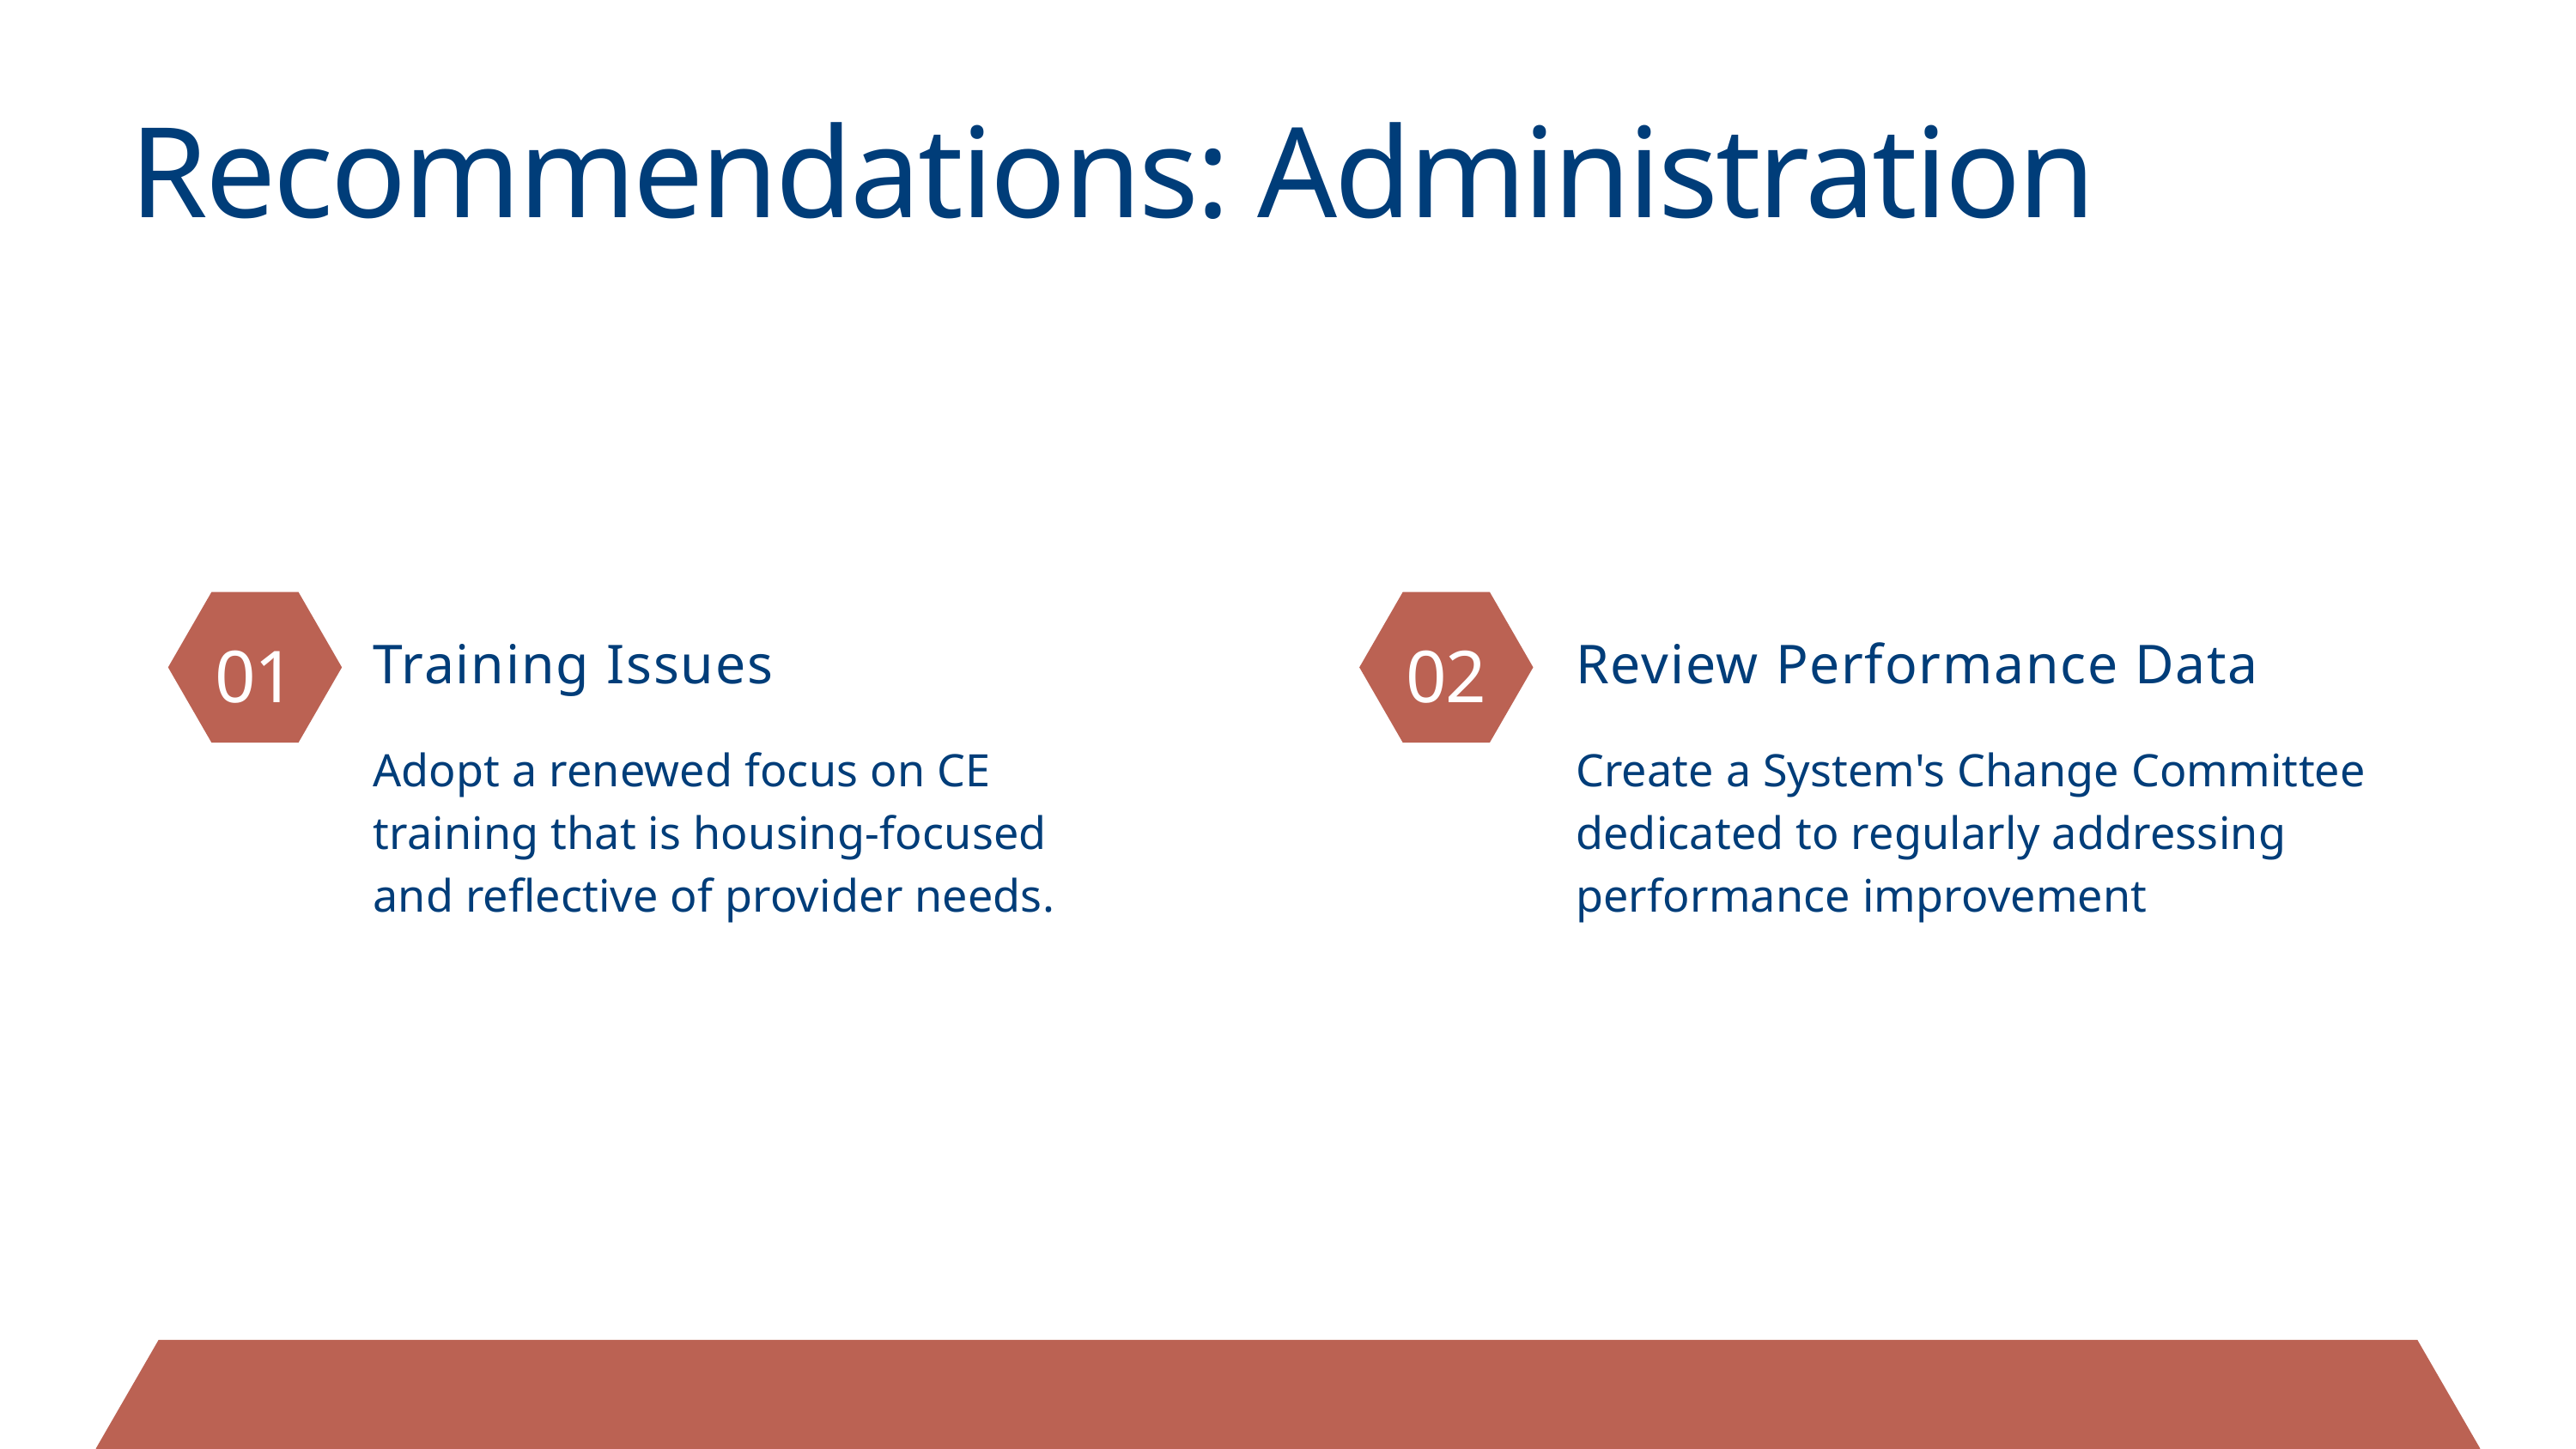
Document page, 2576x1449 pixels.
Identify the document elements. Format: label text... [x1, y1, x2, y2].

text_box Recommendations: Administration [130, 67, 2172, 243]
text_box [1358, 591, 1534, 743]
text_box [1575, 632, 2432, 915]
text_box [167, 591, 343, 743]
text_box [95, 1339, 2481, 1449]
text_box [373, 632, 1115, 915]
